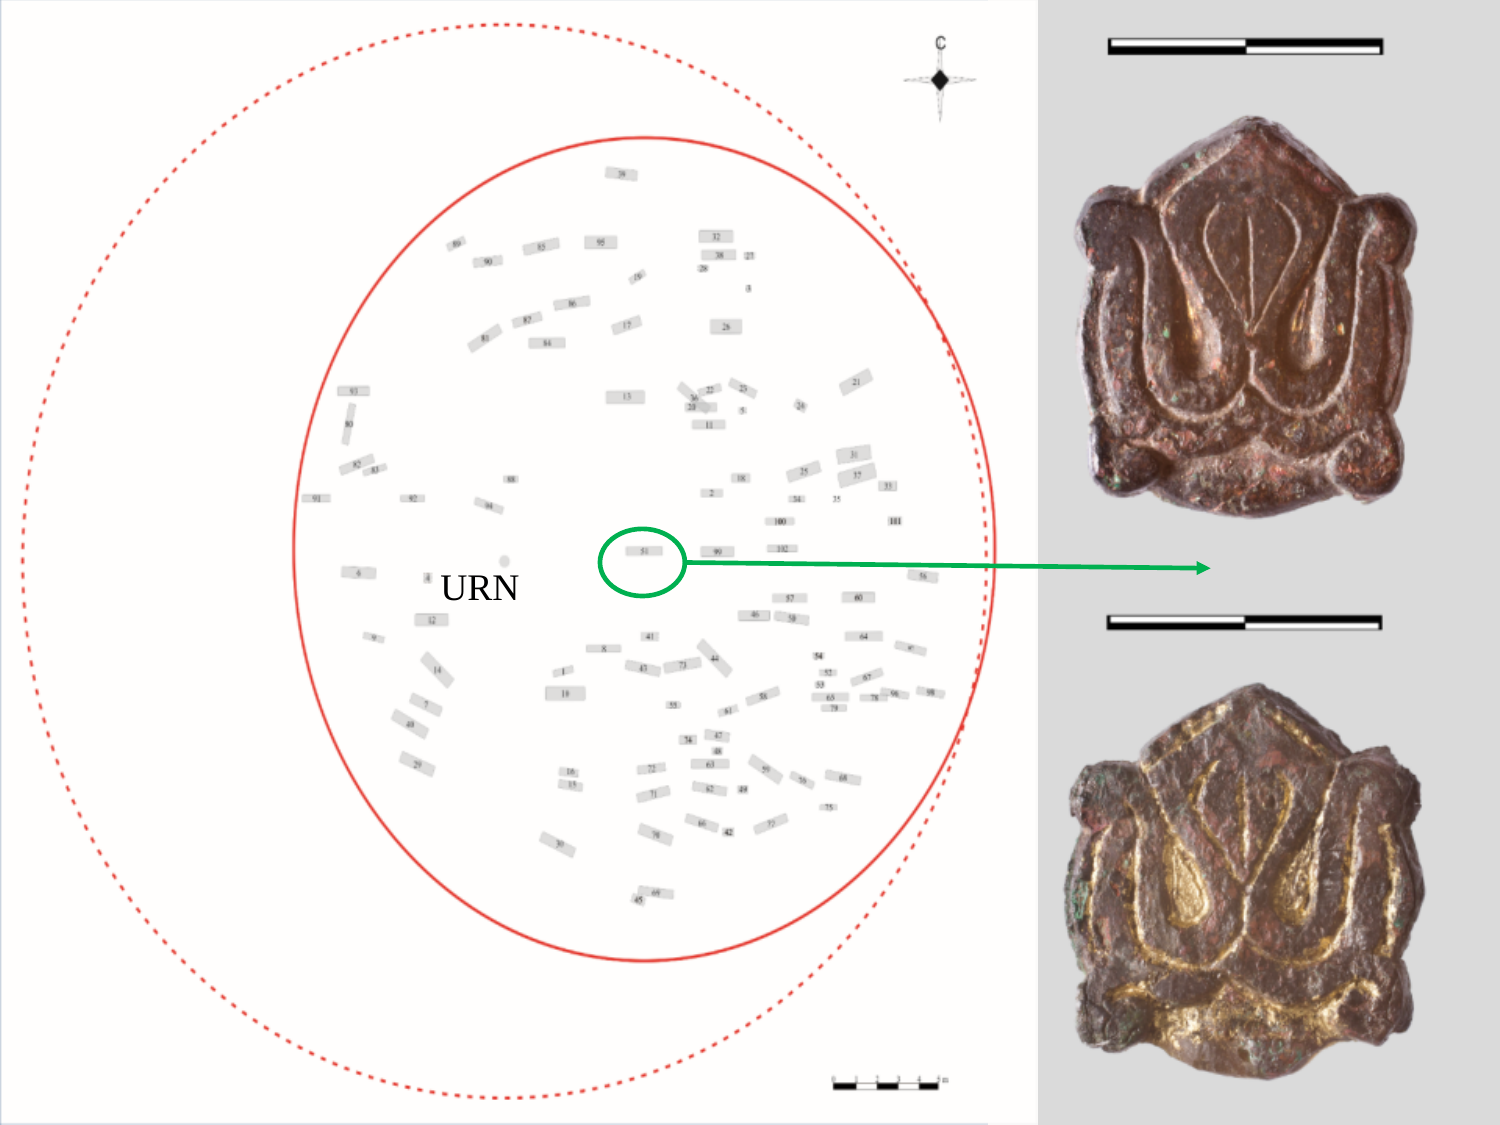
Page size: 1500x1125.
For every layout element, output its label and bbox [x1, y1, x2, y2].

picture [0, 0, 1500, 1125]
text_box [684, 562, 1211, 569]
